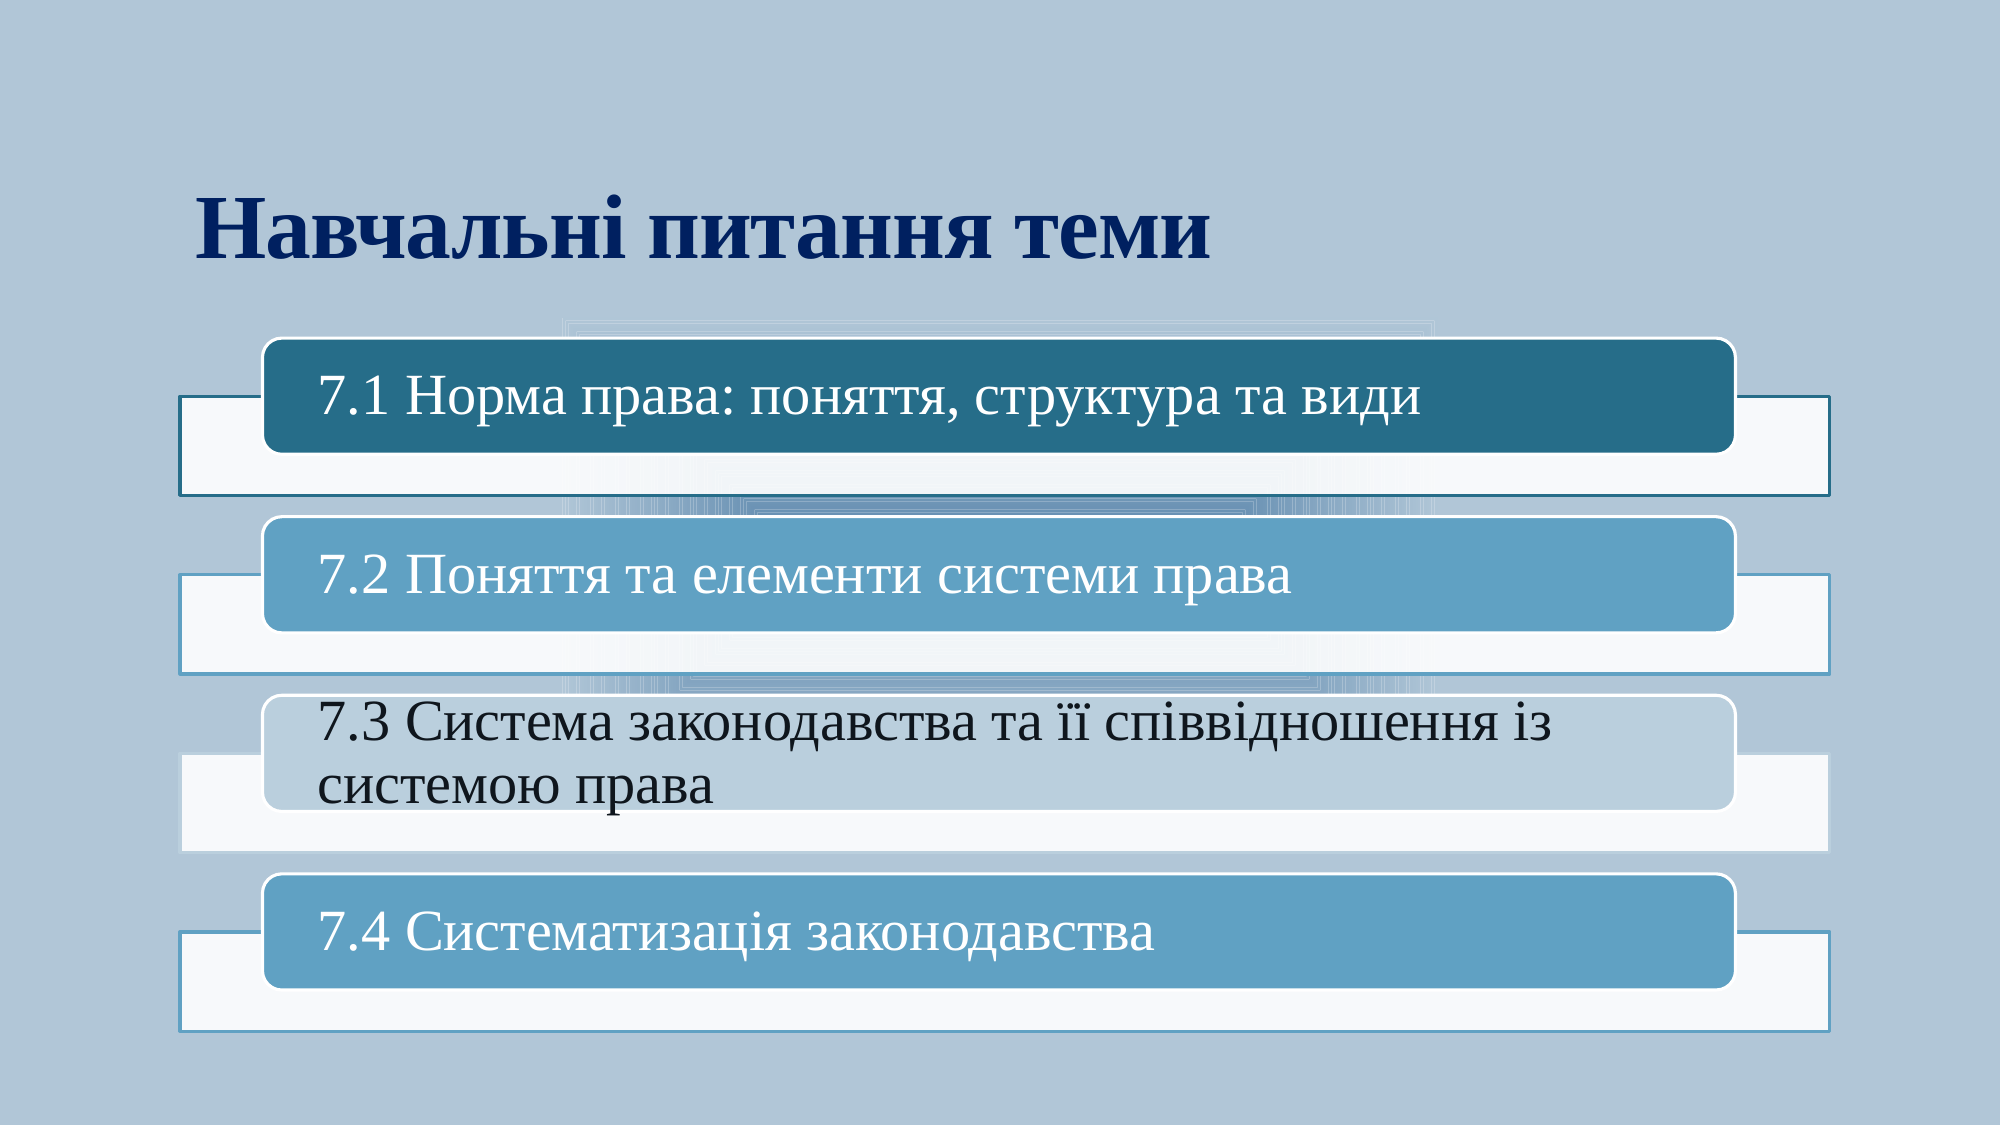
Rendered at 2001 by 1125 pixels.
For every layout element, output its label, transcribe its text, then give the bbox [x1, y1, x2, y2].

title Навчальні питання теми [180, 47, 1830, 285]
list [179, 335, 1831, 1034]
